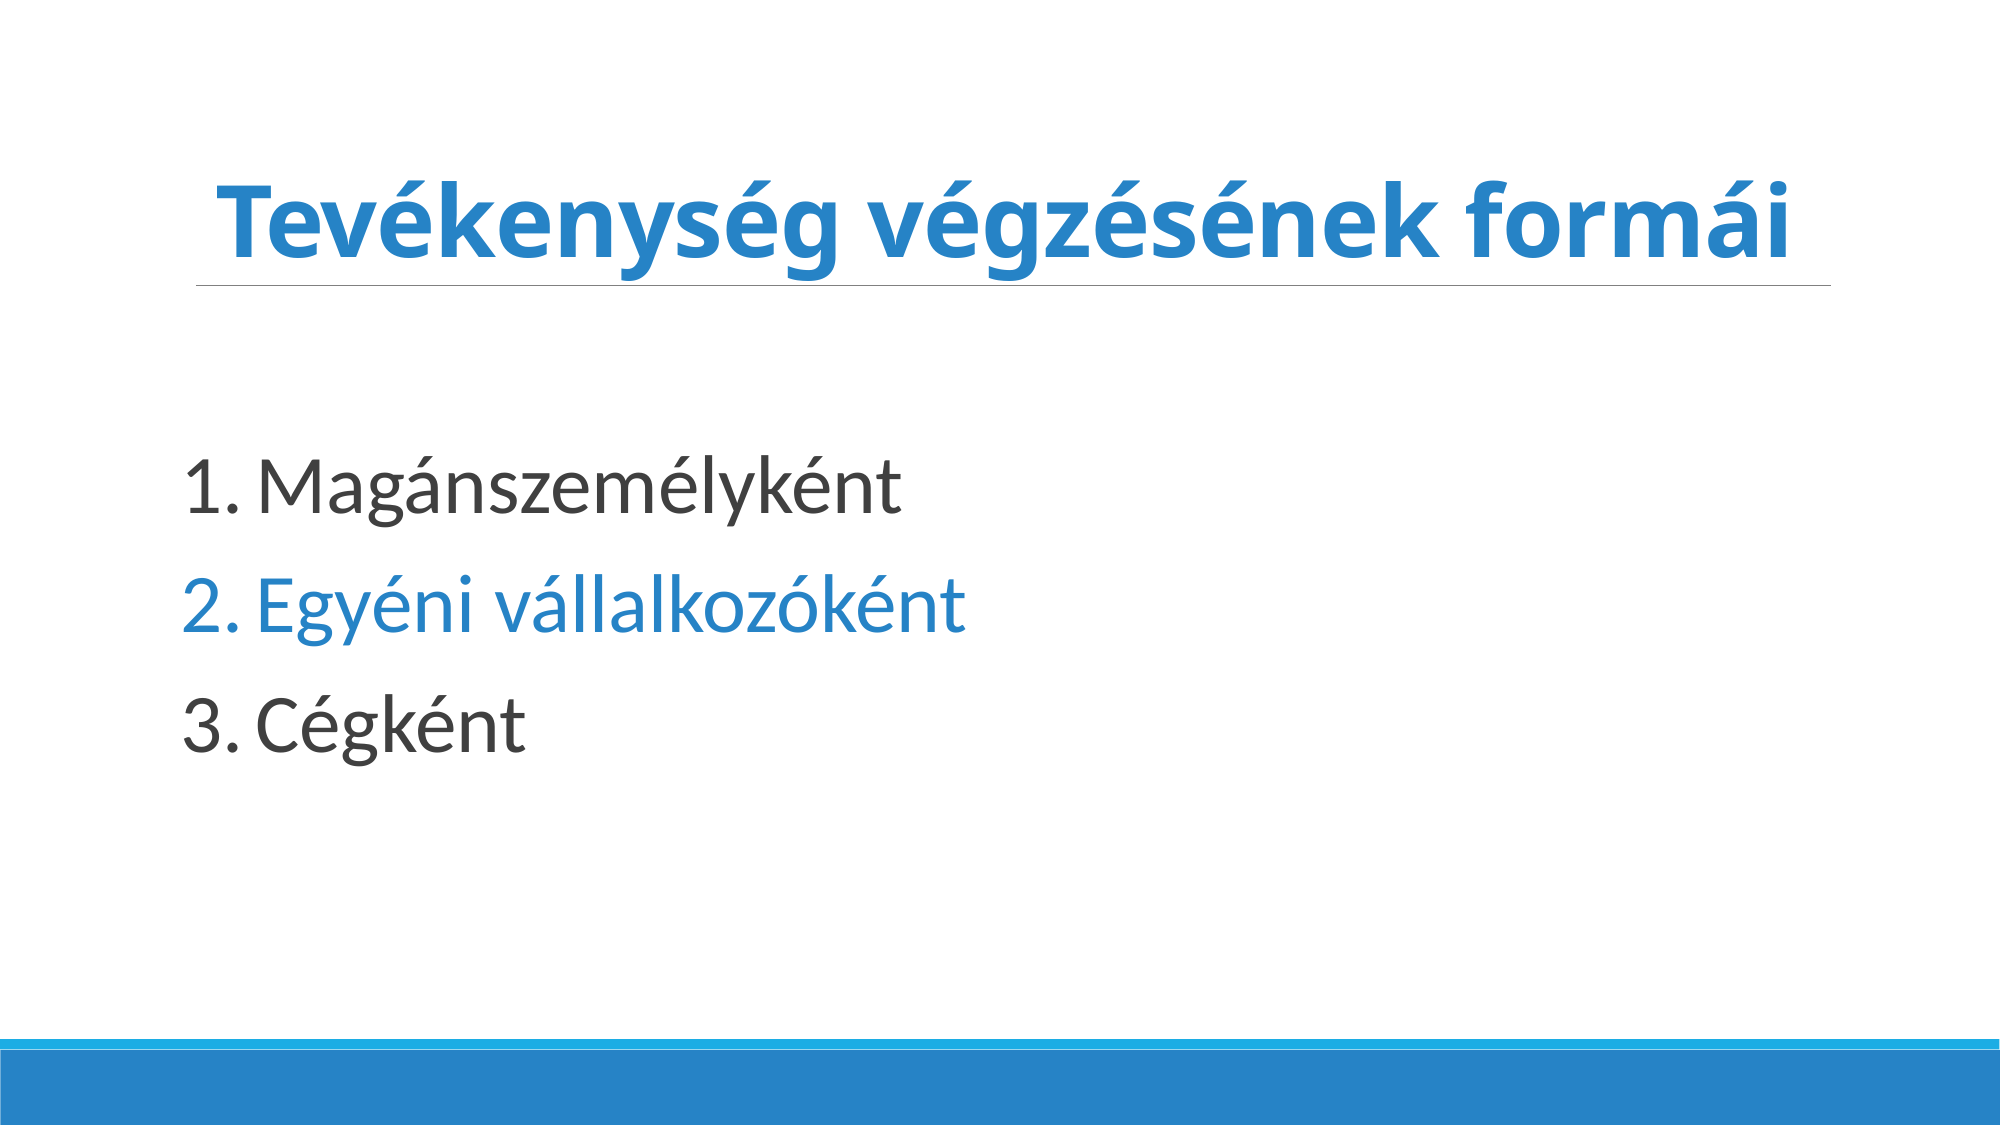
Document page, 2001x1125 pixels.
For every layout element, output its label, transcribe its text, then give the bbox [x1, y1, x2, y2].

title Tevékenység végzésének formái [180, 47, 1830, 285]
list Magánszemélyként Egyéni vállalkozóként Cégként [180, 434, 1830, 963]
